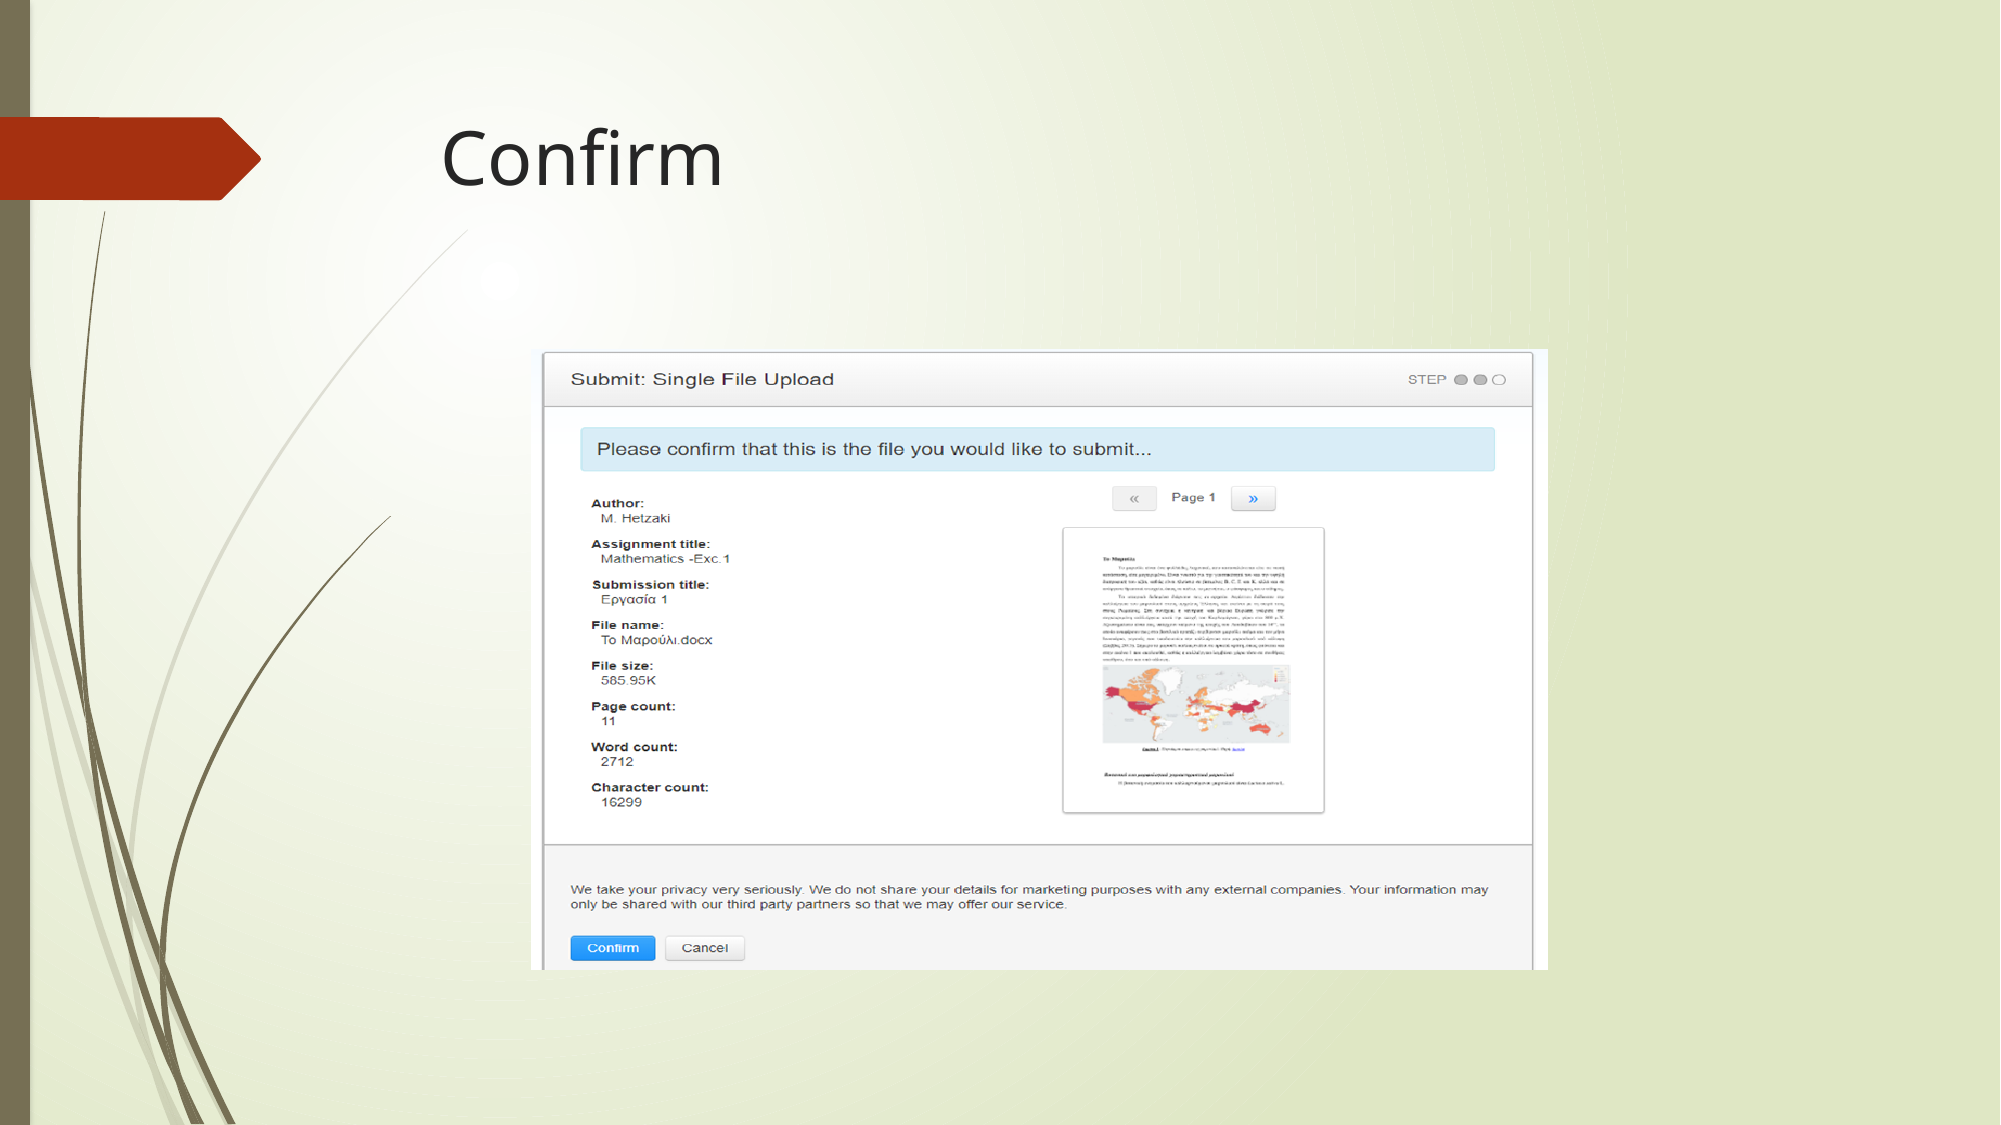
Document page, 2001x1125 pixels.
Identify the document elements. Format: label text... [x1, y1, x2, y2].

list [531, 349, 1548, 971]
title Confirm [425, 102, 1888, 313]
